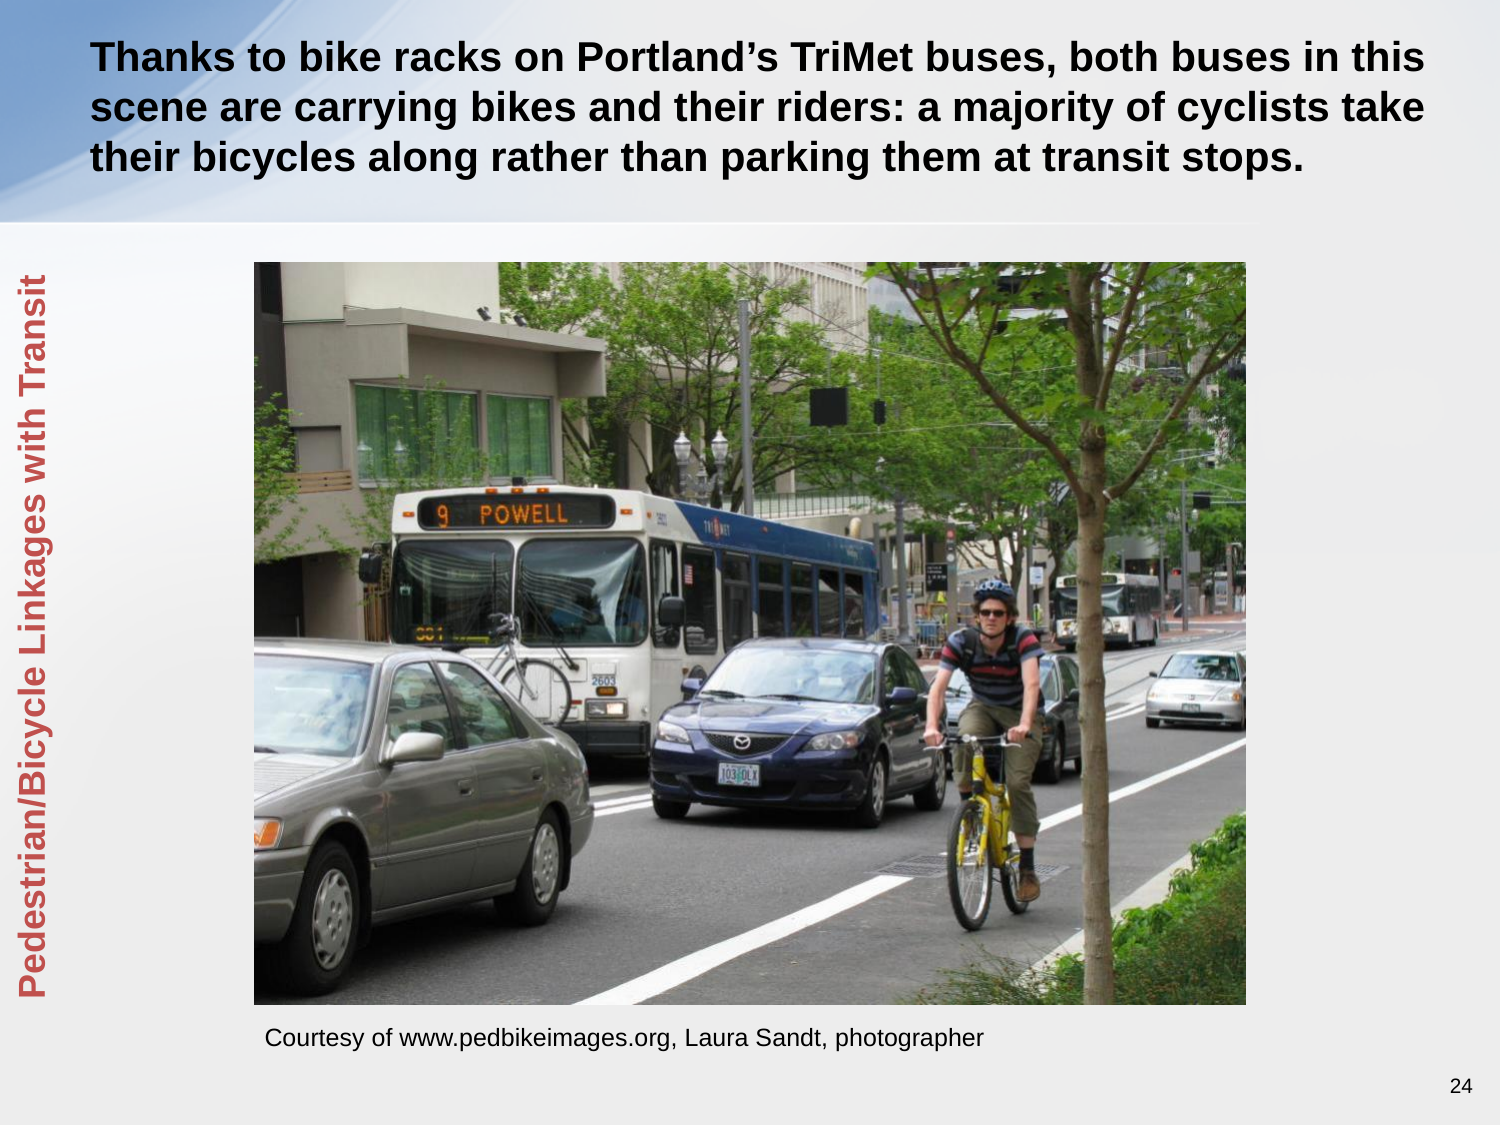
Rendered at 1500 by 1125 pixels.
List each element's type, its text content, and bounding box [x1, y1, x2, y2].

text_box Pedestrian/Bicycle Linkages with Transit [0, 239, 60, 1015]
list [254, 261, 1246, 1006]
title Thanks to bike racks on Portland’s TriMet buses, both buses in this scene are carrying bikes and their riders: a majority of cyclists take their bicycles along rather than parking them at transit stops. [75, 0, 1463, 188]
picture [0, 0, 1500, 1125]
text_box Courtesy of www.pedbikeimages.org, Laura Sandt, photographer [249, 1014, 1138, 1059]
